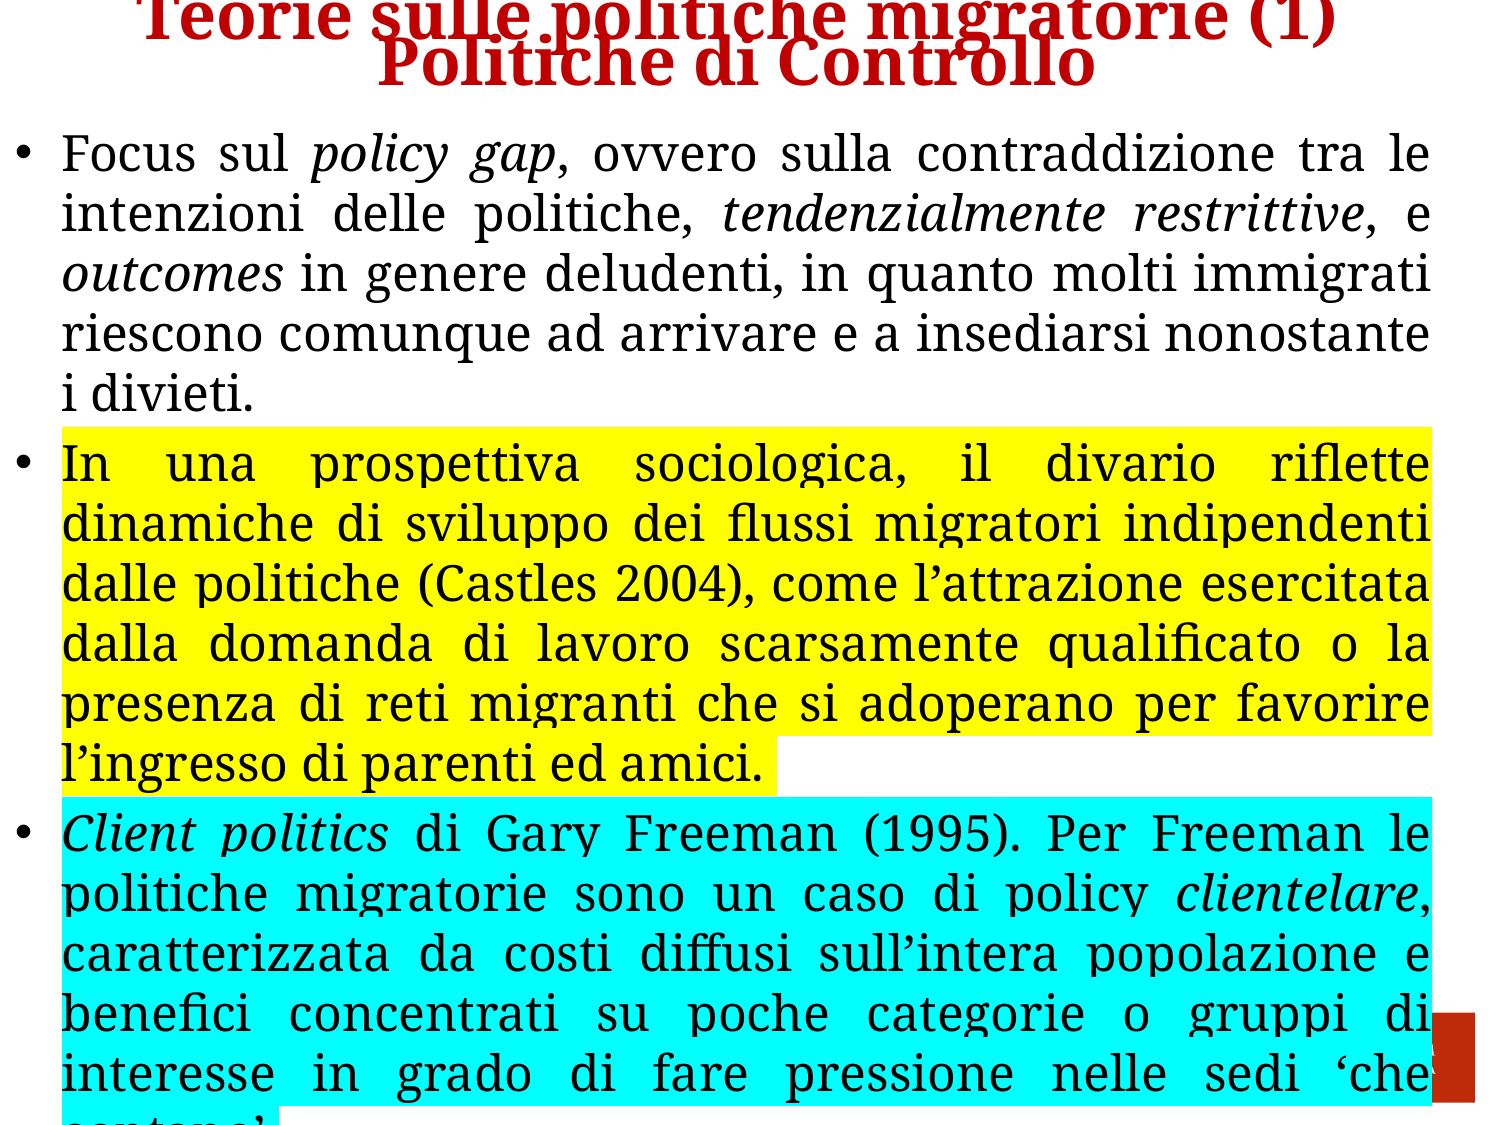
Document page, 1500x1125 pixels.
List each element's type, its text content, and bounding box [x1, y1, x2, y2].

picture [1112, 1071, 1442, 1102]
list Teorie sulle politiche migratorie (1) Politiche di Controllo [29, 0, 1447, 90]
list Focus sul policy gap, ovvero sulla contraddizione tra le intenzioni delle politiche, tendenzialmente restrittive, e outcomes in genere deludenti, in quanto molti immigrati riescono comunque ad arrivare e a insediarsi nonostante i divieti. In una prospettiva sociologica, il divario riflette dinamiche di sviluppo dei flussi migratori indipendenti dalle politiche (Castles 2004), come l’attrazione esercitata dalla domanda di lavoro scarsamente qualificato o la presenza di reti migranti che si adoperano per favorire l’ingresso di parenti ed amici. Client politics di Gary Freeman (1995). Per Freeman le politiche migratorie sono un caso di policy clientelare, caratterizzata da costi diffusi sull’intera popolazione e benefici concentrati su poche categorie o gruppi di interesse in grado di fare pressione nelle sedi ‘che contano’. [0, 113, 1447, 1071]
